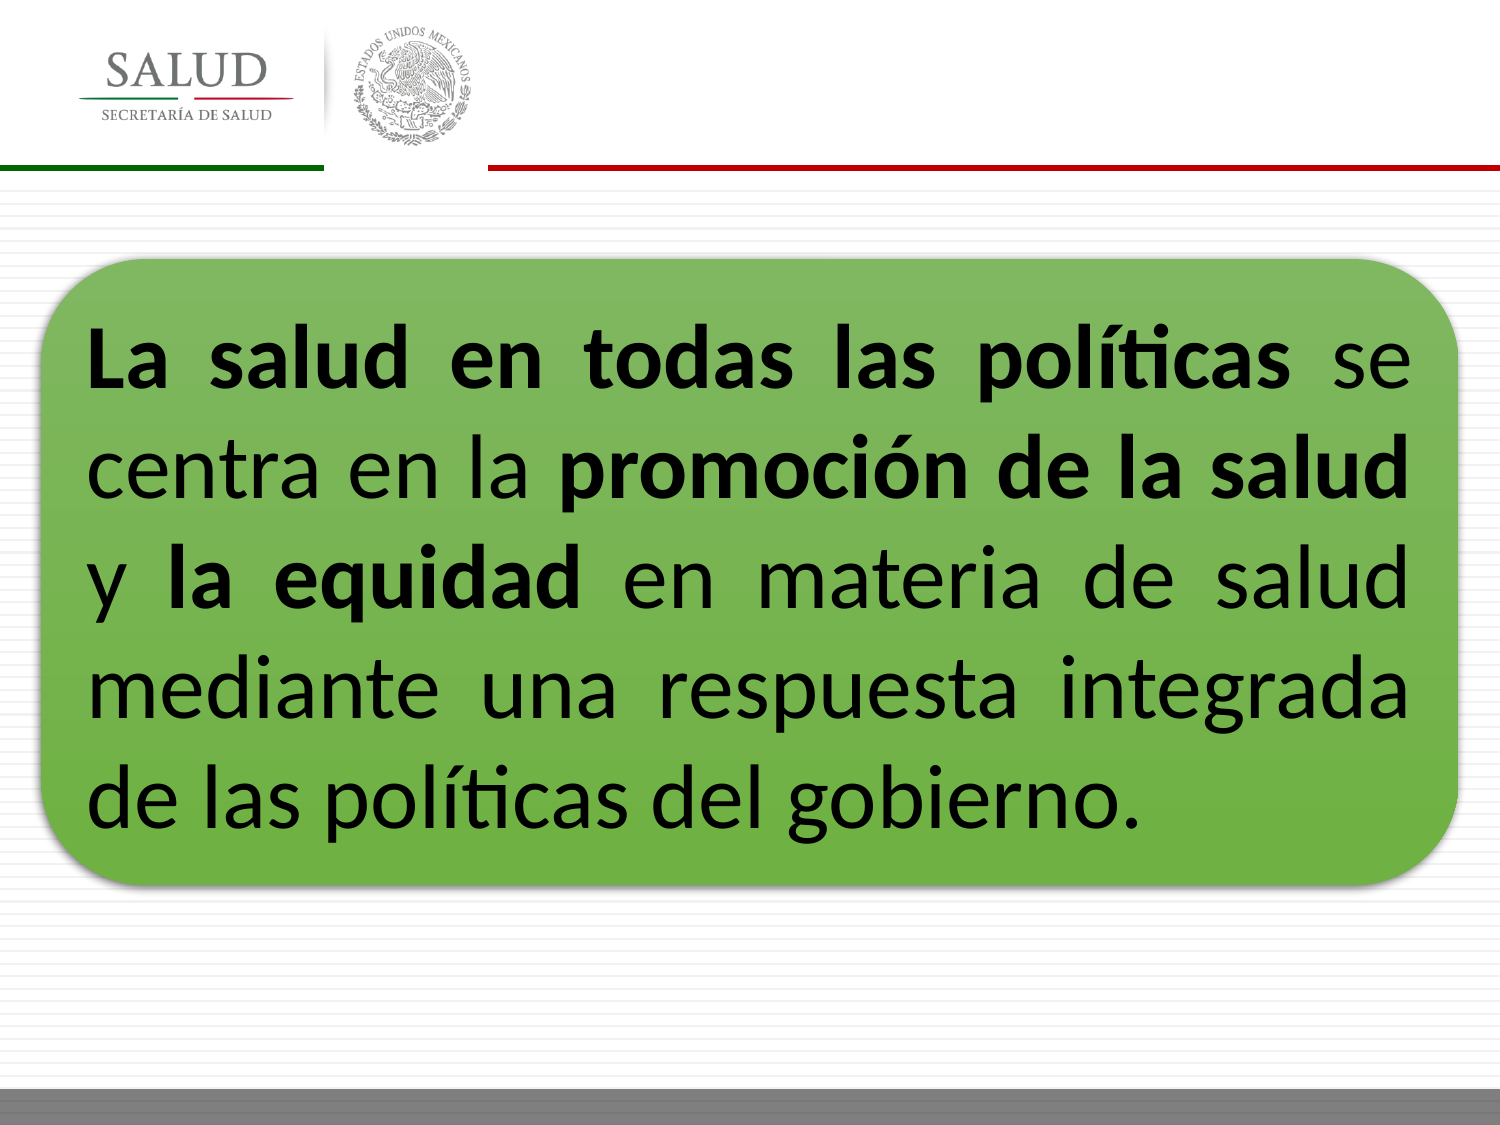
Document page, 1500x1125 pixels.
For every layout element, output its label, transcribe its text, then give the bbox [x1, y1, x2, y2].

picture [78, 26, 471, 146]
text_box La salud en todas las políticas se centra en la promoción de la salud y la equidad en materia de salud mediante una respuesta integrada de las políticas del gobierno. [41, 259, 1459, 885]
